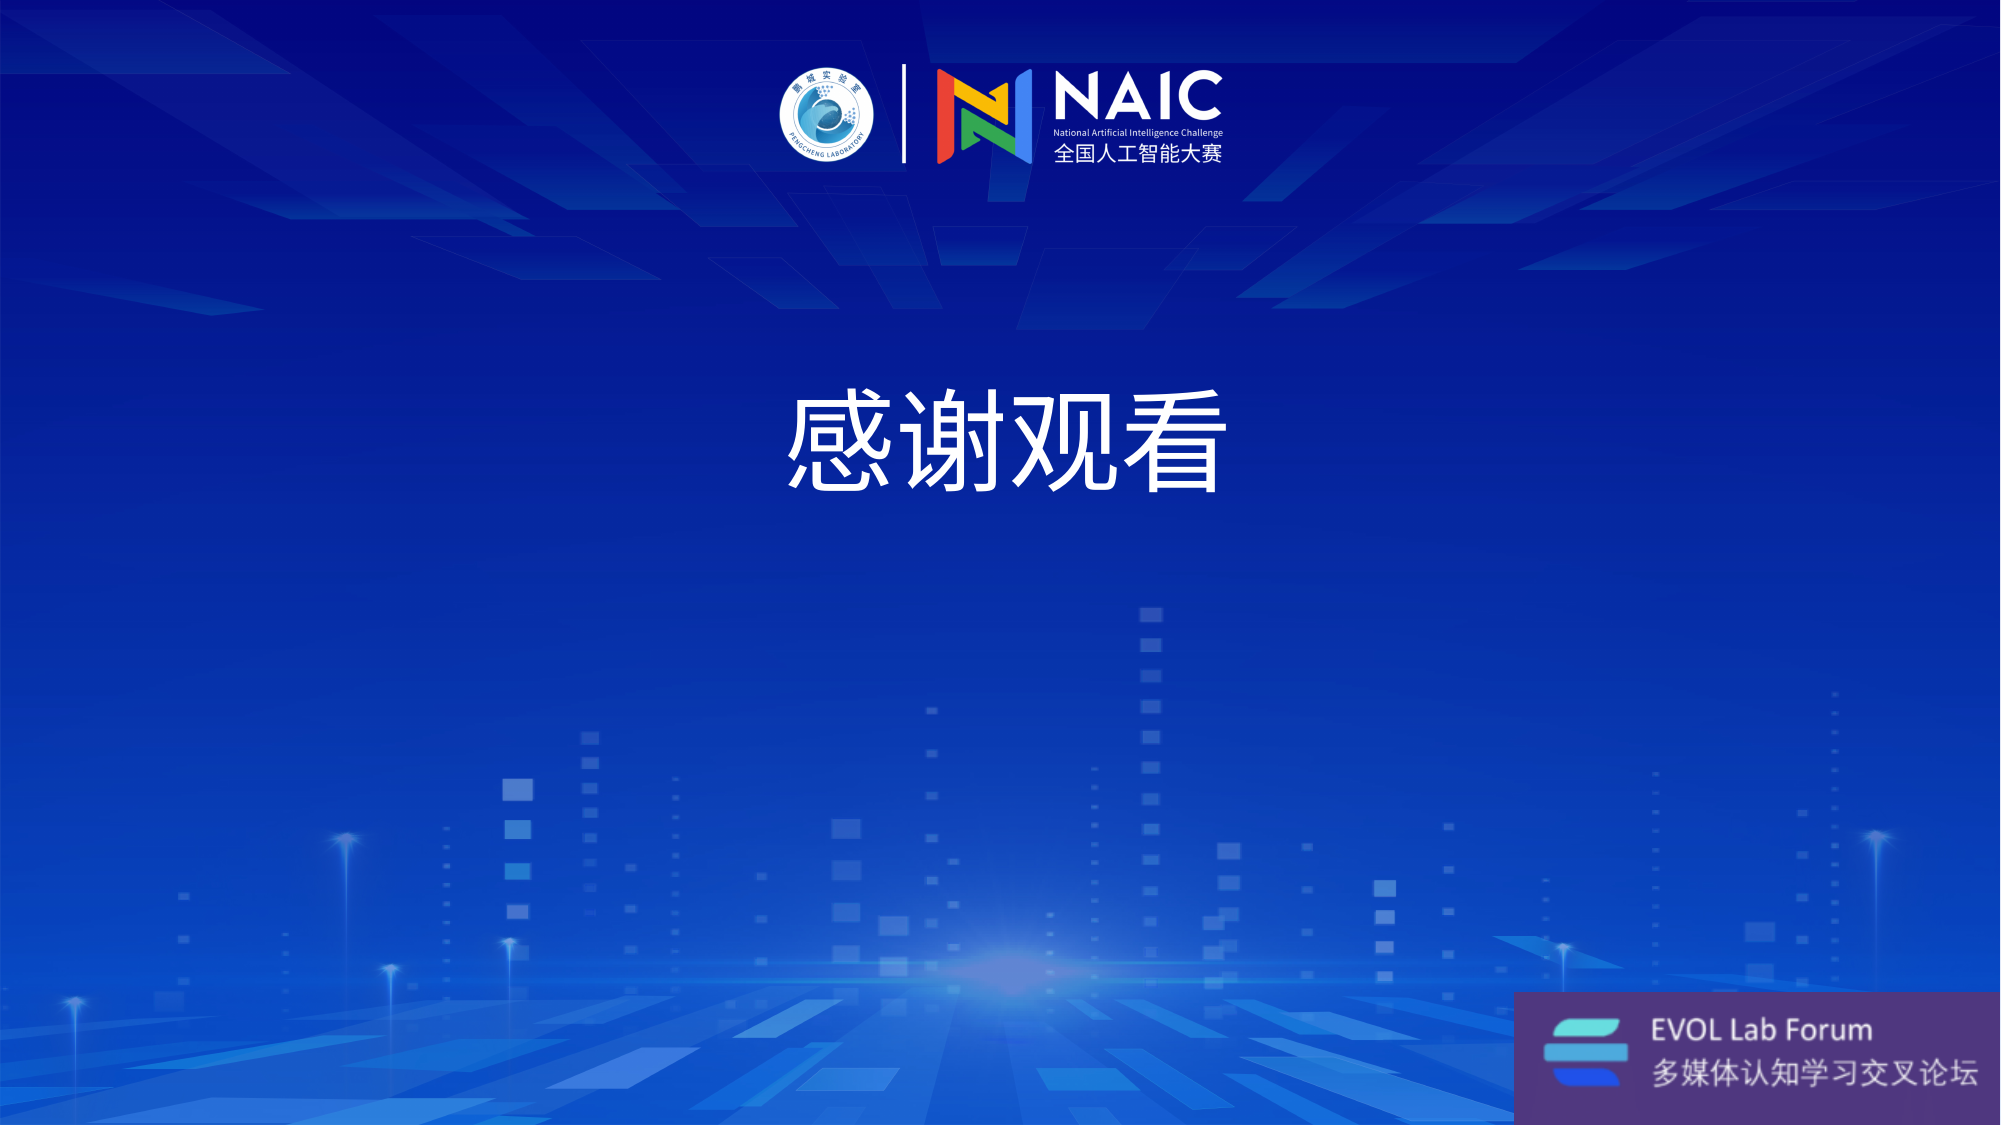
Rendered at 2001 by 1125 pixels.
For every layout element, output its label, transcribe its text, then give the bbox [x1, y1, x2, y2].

picture [0, 0, 2001, 1125]
text_box 感谢观看 [541, 363, 1475, 649]
